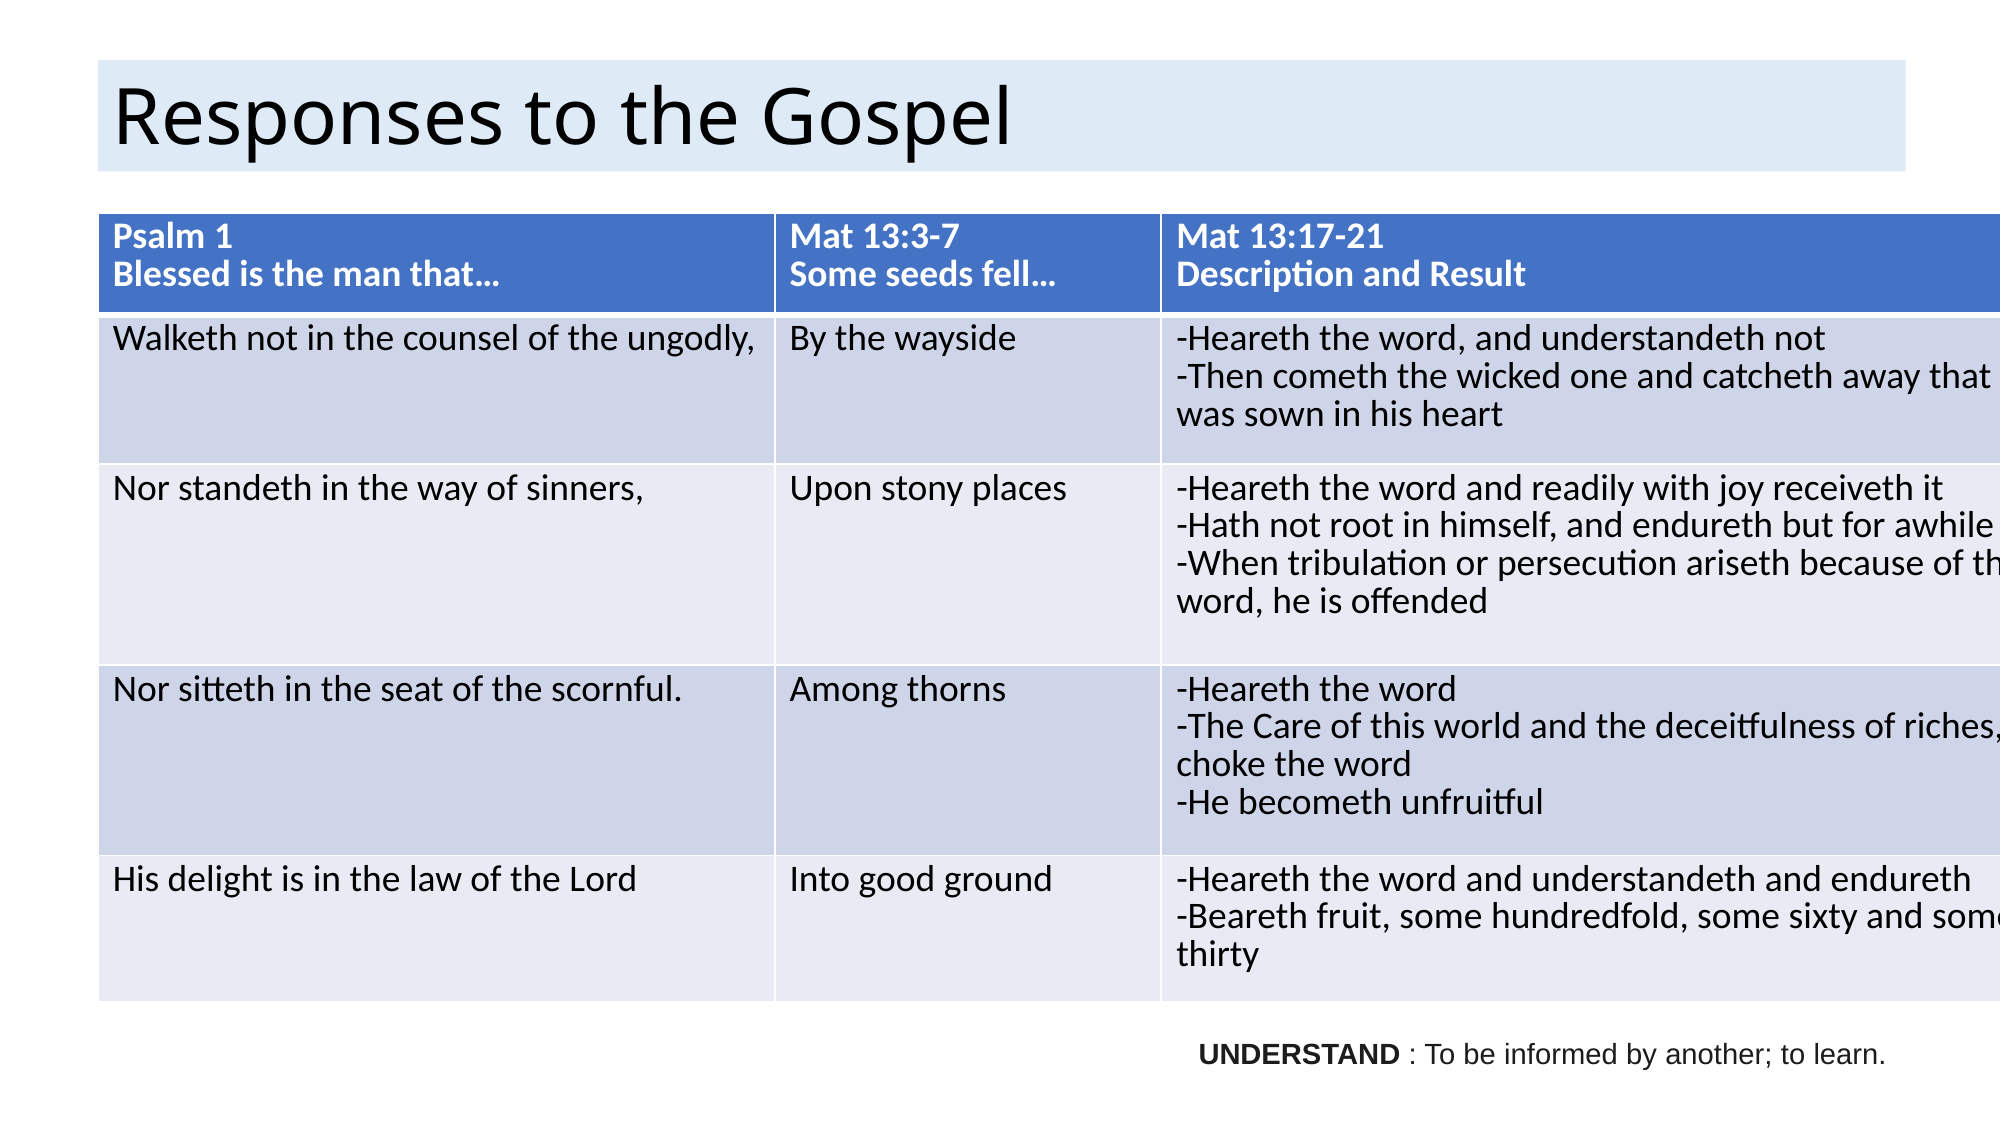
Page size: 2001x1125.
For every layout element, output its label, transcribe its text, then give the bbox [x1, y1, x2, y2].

table_header Mat 13:3-7 Some seeds fell… [776, 214, 1160, 312]
table_cell Nor standeth in the way of sinners, [99, 465, 774, 664]
table_cell -Heareth the word and readily with joy receiveth it -Hath not root in himself, and endureth but for awhile -When tribulation or persecution ariseth because of the word, he is offended [1162, 465, 2000, 664]
table_cell Among thorns [776, 666, 1160, 855]
table_cell -Heareth the word and understandeth and endureth -Beareth fruit, some hundredfold, some sixty and some thirty [1162, 856, 2000, 1001]
table_cell -Heareth the word -The Care of this world and the deceitfulness of riches, choke the word -He becometh unfruitful [1162, 666, 2000, 855]
table_header Psalm 1 Blessed is the man that… [99, 214, 774, 312]
table_cell -Heareth the word, and understandeth not -Then cometh the wicked one and catcheth away that which was sown in his heart [1162, 318, 2000, 463]
table_cell Into good ground [776, 856, 1160, 1001]
table_header Mat 13:17-21 Description and Result [1162, 214, 2000, 312]
table_cell Walketh not in the counsel of the ungodly, [99, 318, 774, 463]
table_cell Nor sitteth in the seat of the scornful. [99, 666, 774, 855]
text_box UNDERSTAND : To be informed by another; to learn. [97, 1028, 1902, 1078]
table_cell By the wayside [776, 318, 1160, 463]
table_cell Upon stony places [776, 465, 1160, 664]
table_cell His delight is in the law of the Lord [99, 856, 774, 1001]
title Responses to the Gospel [97, 59, 1906, 172]
